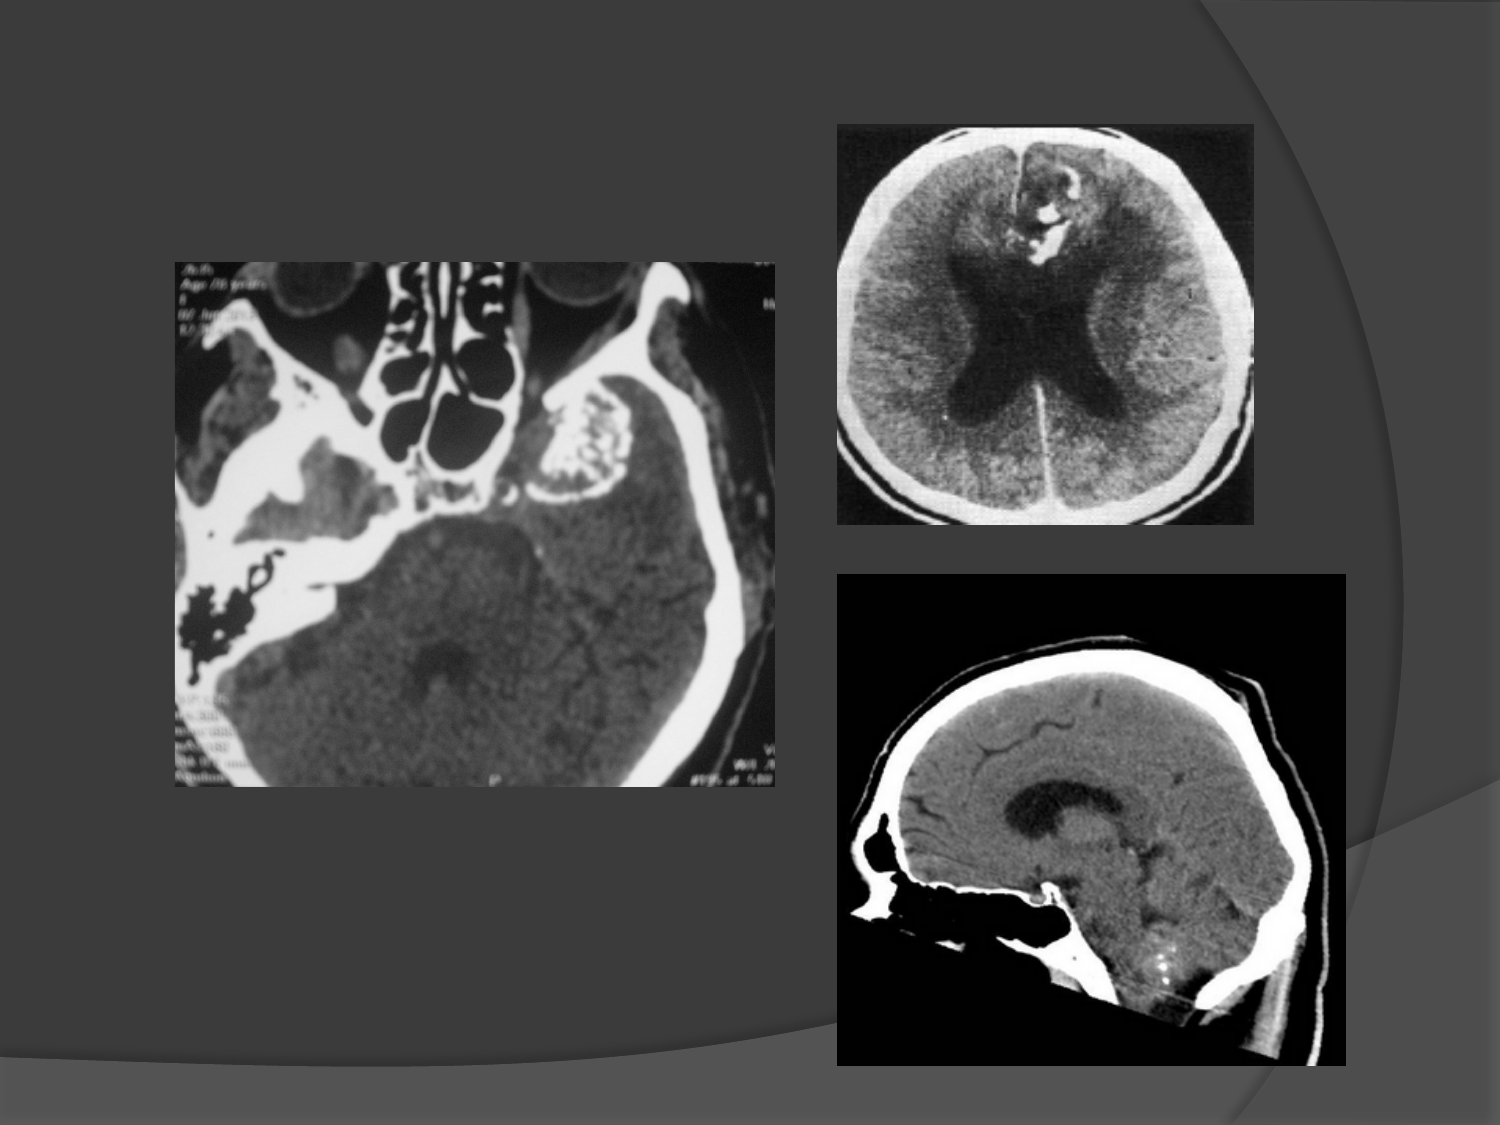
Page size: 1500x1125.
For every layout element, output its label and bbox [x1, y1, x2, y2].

picture [837, 124, 1254, 526]
picture [837, 574, 1346, 1066]
picture [174, 262, 776, 787]
